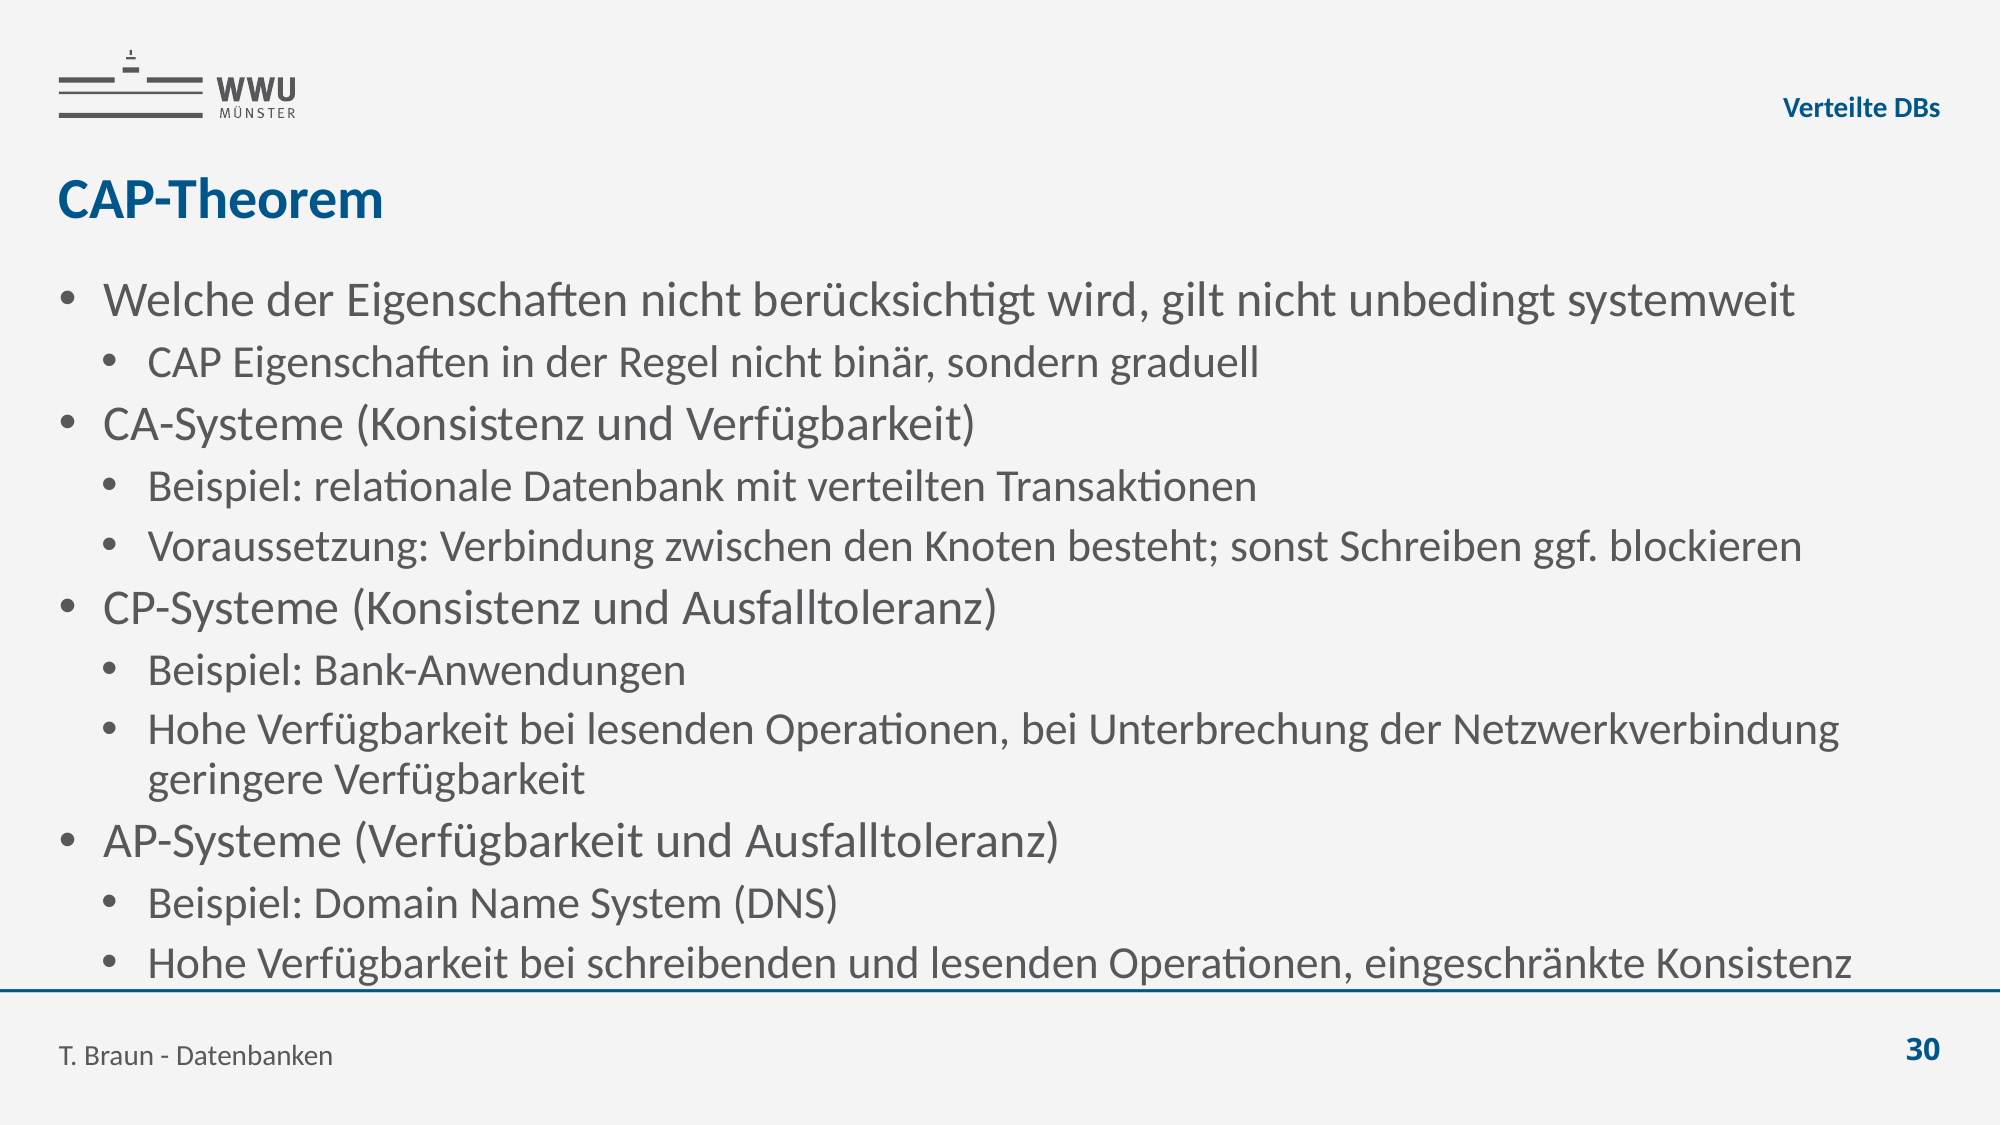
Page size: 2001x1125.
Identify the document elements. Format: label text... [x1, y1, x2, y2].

footer T. Braun - Datenbanken [58, 1012, 1440, 1072]
title CAP-Theorem [58, 148, 1941, 243]
list Welche der Eigenschaften nicht berücksichtigt wird, gilt nicht unbedingt systemweit CAP Eigenschaften in der Regel nicht binär, sondern graduell CA-Systeme (Konsistenz und Verfügbarkeit) Beispiel: relationale Datenbank mit verteilten Transaktionen Voraussetzung: Verbindung zwischen den Knoten besteht; sonst Schreiben ggf. blockieren CP-Systeme (Konsistenz und Ausfalltoleranz) Beispiel: Bank-Anwendungen Hohe Verfügbarkeit bei lesenden Operationen, bei Unterbrechung der Netzwerkverbindung geringere Verfügbarkeit AP-Systeme (Verfügbarkeit und Ausfalltoleranz) Beispiel: Domain Name System (DNS) Hohe Verfügbarkeit bei schreibenden und lesenden Operationen, eingeschränkte Konsistenz [58, 273, 1941, 969]
slide_number 30 [1822, 1012, 1941, 1072]
slide_number Verteilte DBs [589, 63, 1941, 123]
